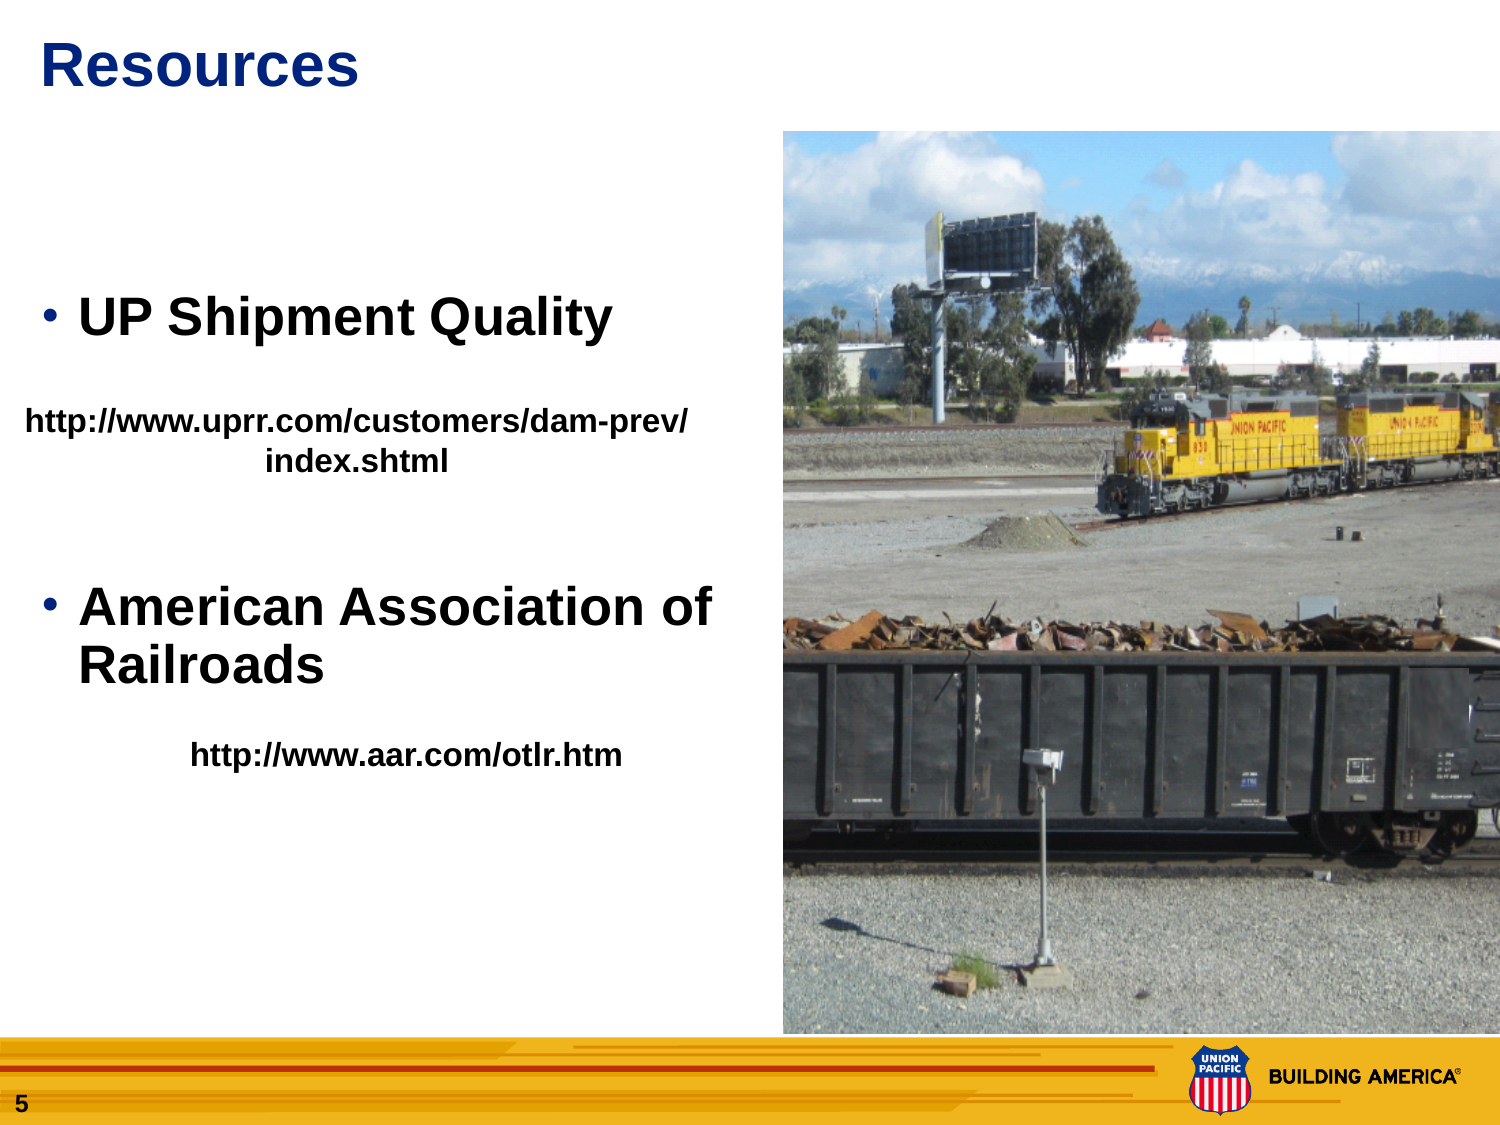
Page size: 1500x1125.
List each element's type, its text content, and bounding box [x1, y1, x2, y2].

text_box http://www.uprr.com/customers/dam-prev/index.shtml [0, 391, 714, 487]
picture [783, 131, 1500, 1034]
list UP Shipment Quality American Association of Railroads [25, 189, 778, 972]
picture [1189, 1045, 1461, 1116]
text_box http://www.aar.com/otlr.htm [49, 725, 764, 781]
title Resources [25, 24, 1500, 188]
